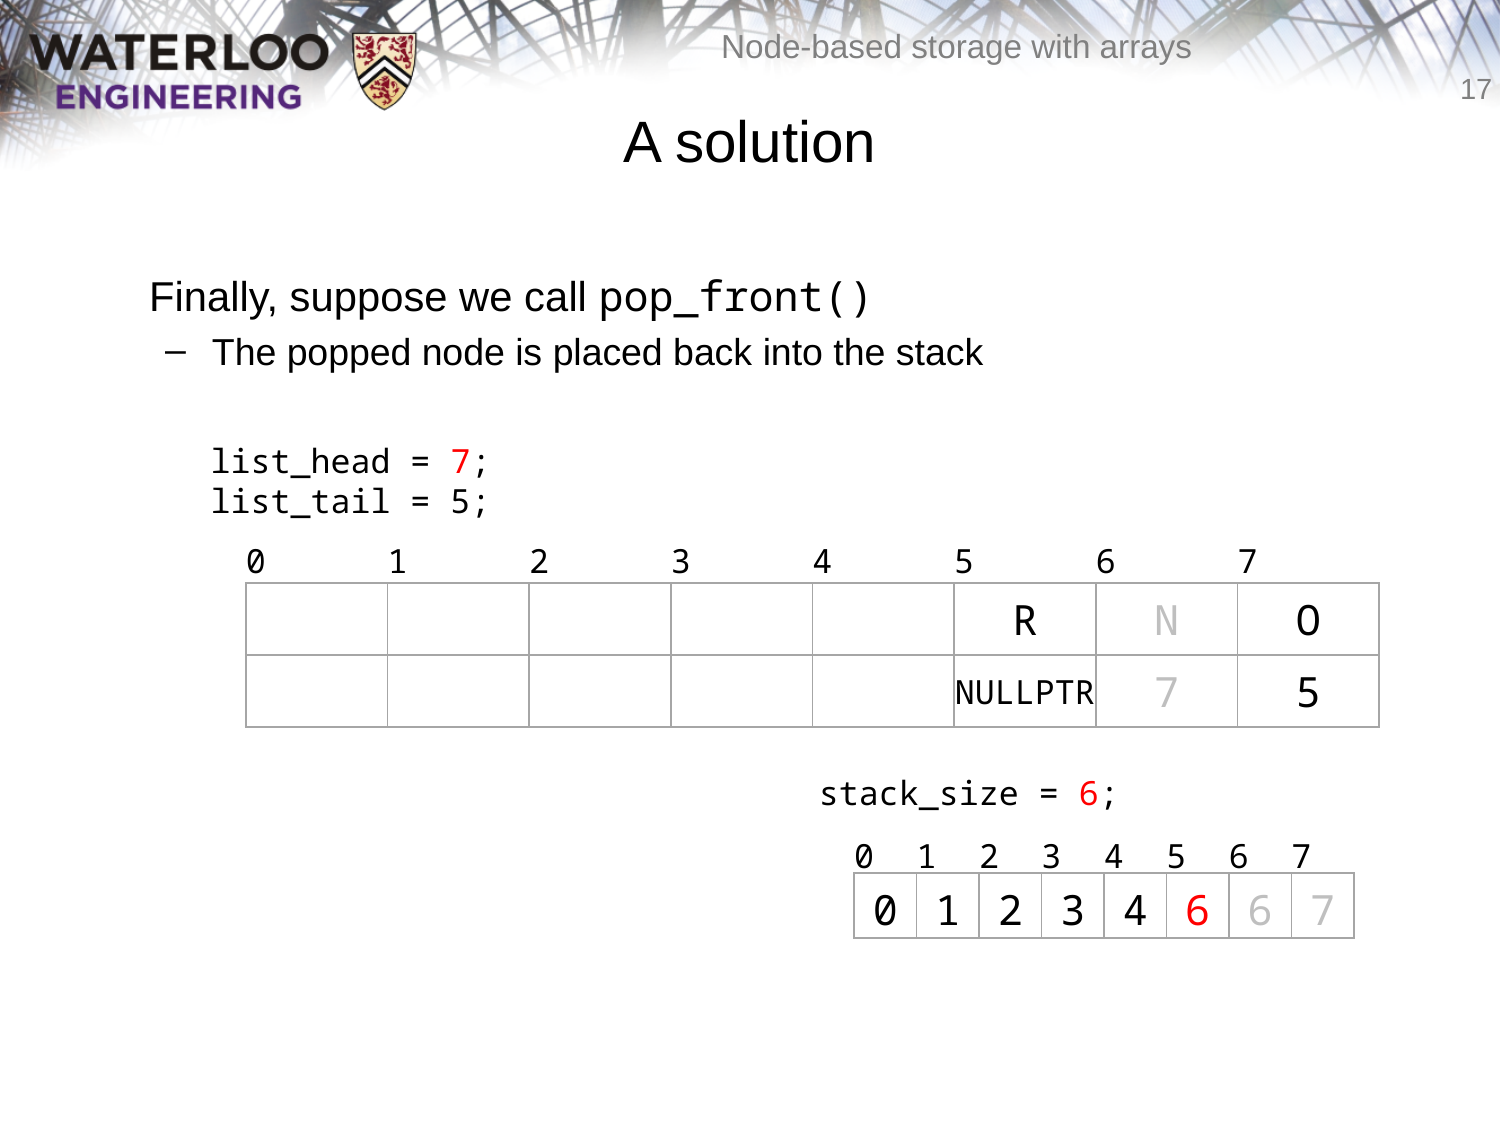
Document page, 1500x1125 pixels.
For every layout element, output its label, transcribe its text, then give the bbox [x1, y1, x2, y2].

table_cell [530, 656, 670, 726]
table_cell [247, 656, 387, 726]
table_header 1 [387, 538, 529, 582]
table_cell [672, 584, 812, 654]
table_cell [247, 584, 387, 654]
table_cell 5 [1238, 656, 1378, 726]
table_cell N [1097, 584, 1237, 654]
table_cell 3 [1042, 874, 1103, 937]
table_header 5 [954, 538, 1096, 582]
table_cell 1 [917, 874, 978, 937]
table_cell [672, 656, 812, 726]
table_cell [388, 584, 528, 654]
table_cell 4 [1105, 874, 1166, 937]
table_header 0 [246, 538, 387, 582]
table_header 1 [917, 833, 979, 872]
table_cell [388, 656, 528, 726]
table_header 4 [812, 538, 954, 582]
table_cell O [1238, 584, 1378, 654]
table_header 2 [529, 538, 671, 582]
text_box stack_size = 6; [804, 765, 1163, 820]
table_cell 2 [980, 874, 1041, 937]
table_cell R [955, 584, 1095, 654]
table_header 7 [1291, 833, 1354, 872]
table_cell [813, 584, 953, 654]
table_cell [530, 584, 670, 654]
table_cell 0 [855, 874, 916, 937]
table_cell 7 [1097, 656, 1237, 726]
table_header 3 [1042, 833, 1104, 872]
table_cell 7 [1292, 874, 1353, 937]
table_header 4 [1104, 833, 1167, 872]
title A solution [74, 44, 1426, 233]
text_box list_head = 7; list_tail = 5; [195, 433, 717, 528]
table_cell 6 [1167, 874, 1228, 937]
list Finally, suppose we call pop_front() The popped node is placed back into the stack [74, 262, 1426, 1006]
picture [0, 0, 1500, 1125]
table_cell 6 [1230, 874, 1291, 937]
table_cell NULLPTR [955, 656, 1095, 726]
table_cell [813, 656, 953, 726]
table_header 5 [1167, 833, 1229, 872]
table_header 7 [1238, 538, 1379, 582]
table_header 6 [1096, 538, 1238, 582]
table_header 0 [854, 833, 917, 872]
table_header 6 [1229, 833, 1291, 872]
table_header 2 [979, 833, 1042, 872]
table_header 3 [671, 538, 812, 582]
